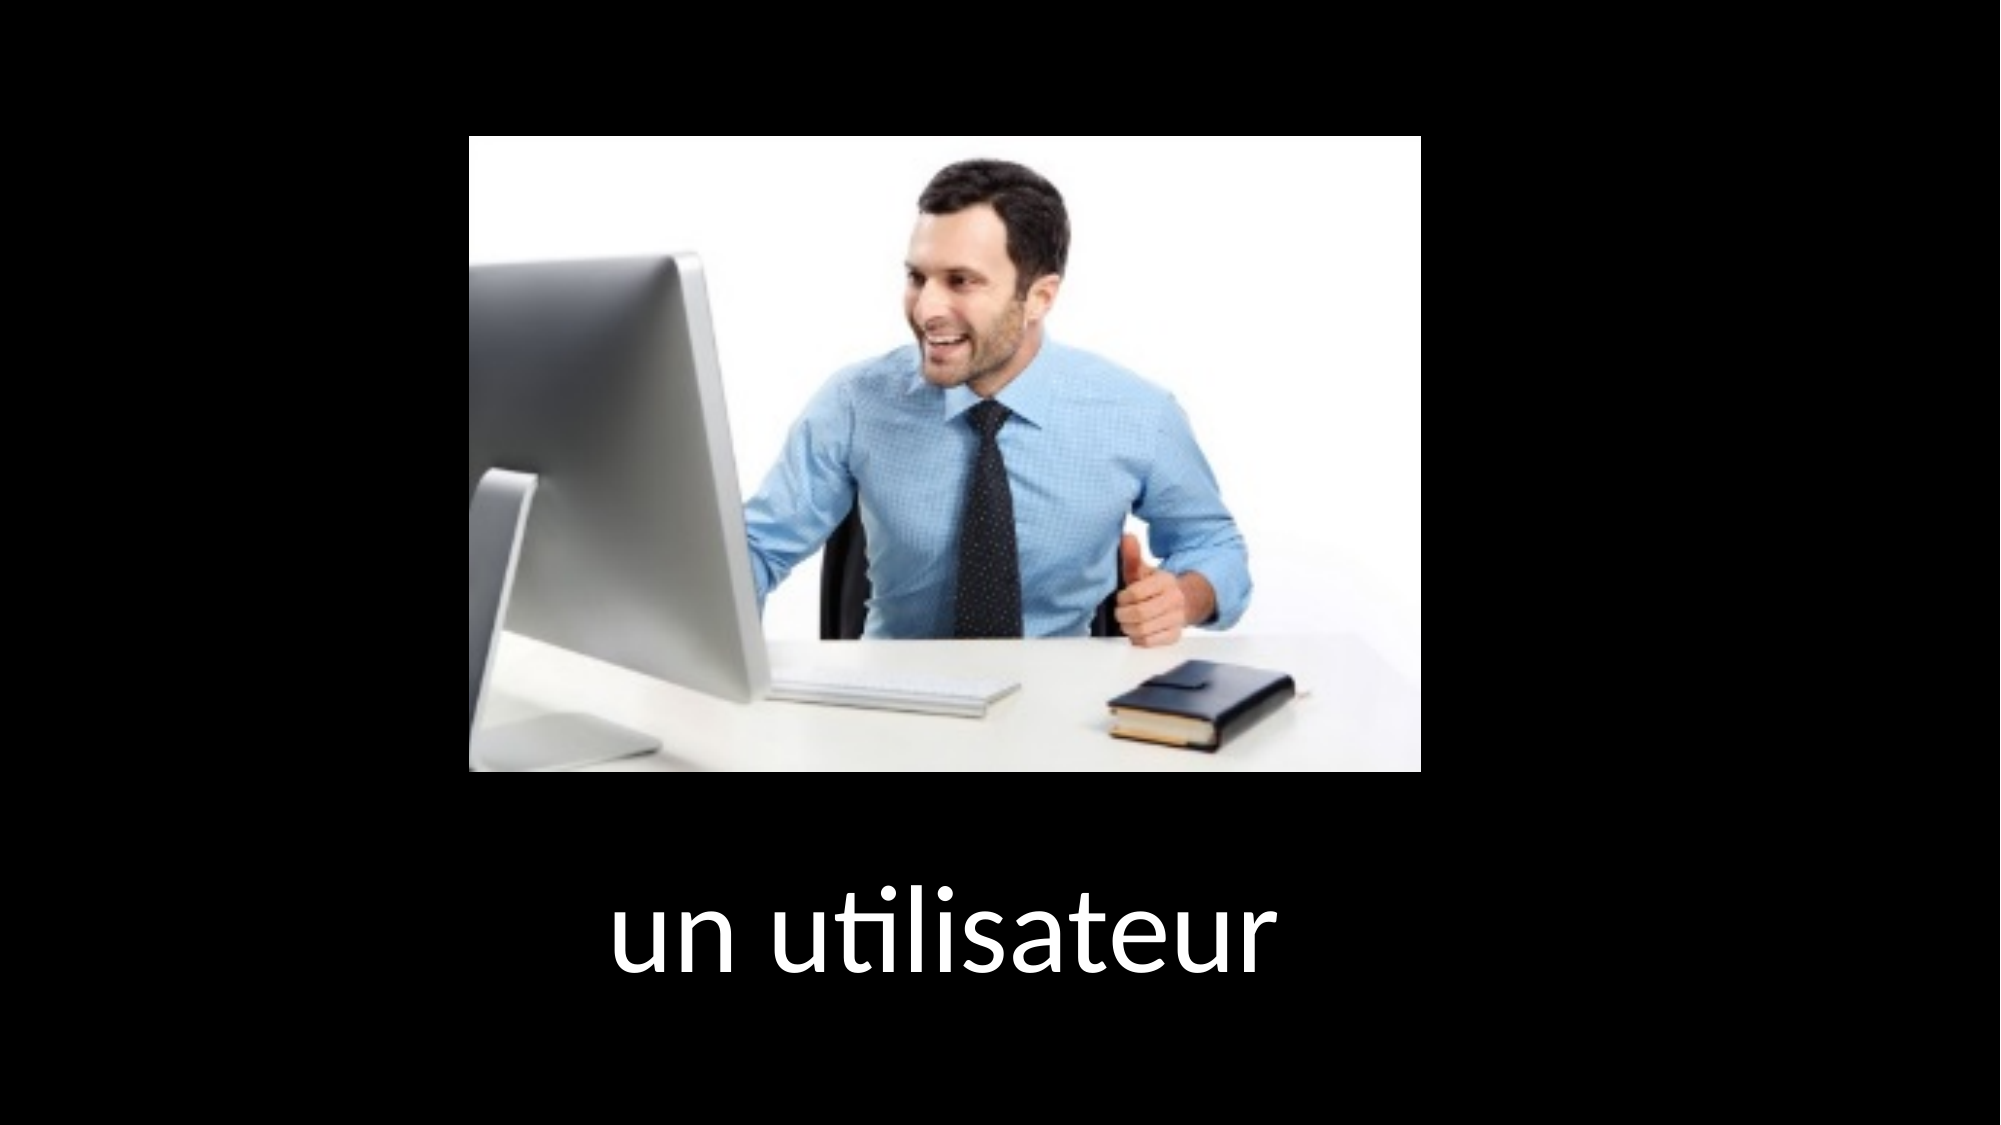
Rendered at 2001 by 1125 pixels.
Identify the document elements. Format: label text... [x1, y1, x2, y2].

picture [469, 136, 1421, 772]
text_box un utilisateur [336, 840, 1495, 1006]
